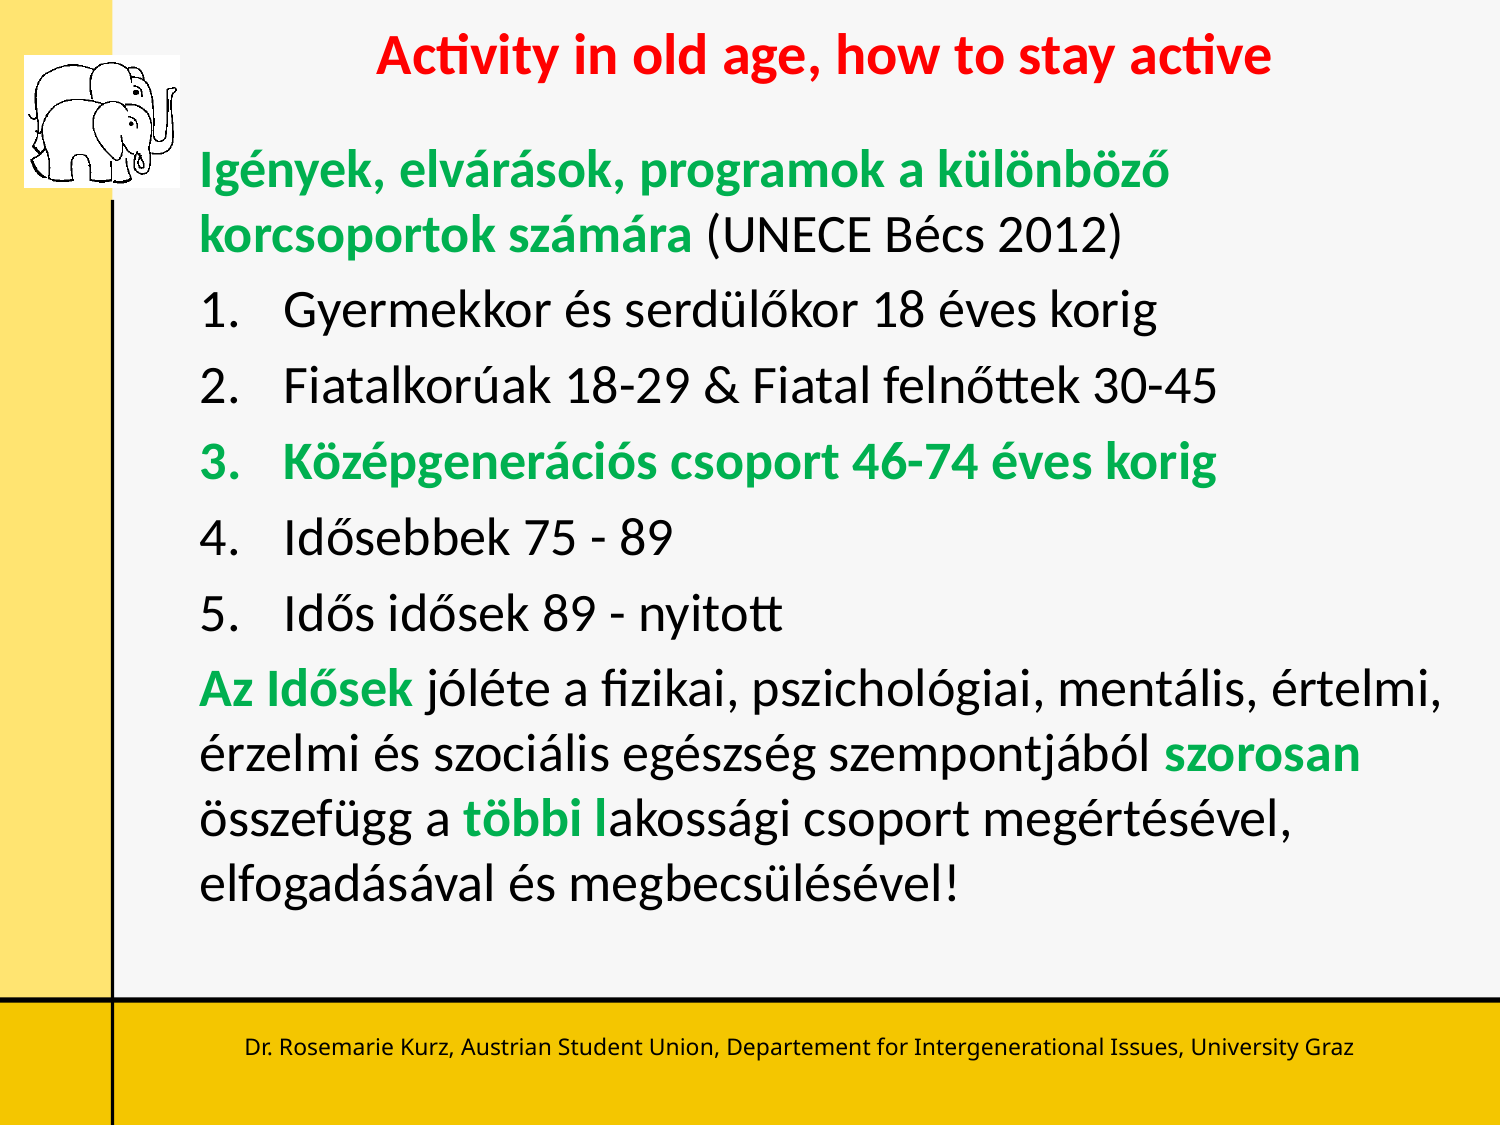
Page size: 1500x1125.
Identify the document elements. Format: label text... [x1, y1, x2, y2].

picture [24, 55, 180, 188]
list Igények, elvárások, programok a különböző korcsoportok számára (UNECE Bécs 2012) Gyermekkor és serdülőkor 18 éves korig Fiatalkorúak 18-29 & Fiatal felnőttek 30-45 Középgenerációs csoport 46-74 éves korig Idősebbek 75 - 89 Idős idősek 89 - nyitott Az Idősek jóléte a fizikai, pszichológiai, mentális, értelmi, érzelmi és szociális egészség szempontjából szorosan összefügg a többi lakossági csoport megértésével, elfogadásával és megbecsülésével! [184, 125, 1475, 894]
title Activity in old age, how to stay active [174, 0, 1475, 102]
footer Dr. Rosemarie Kurz, Austrian Student Union, Departement for Intergenerational Issues, University Graz [150, 1025, 1450, 1100]
